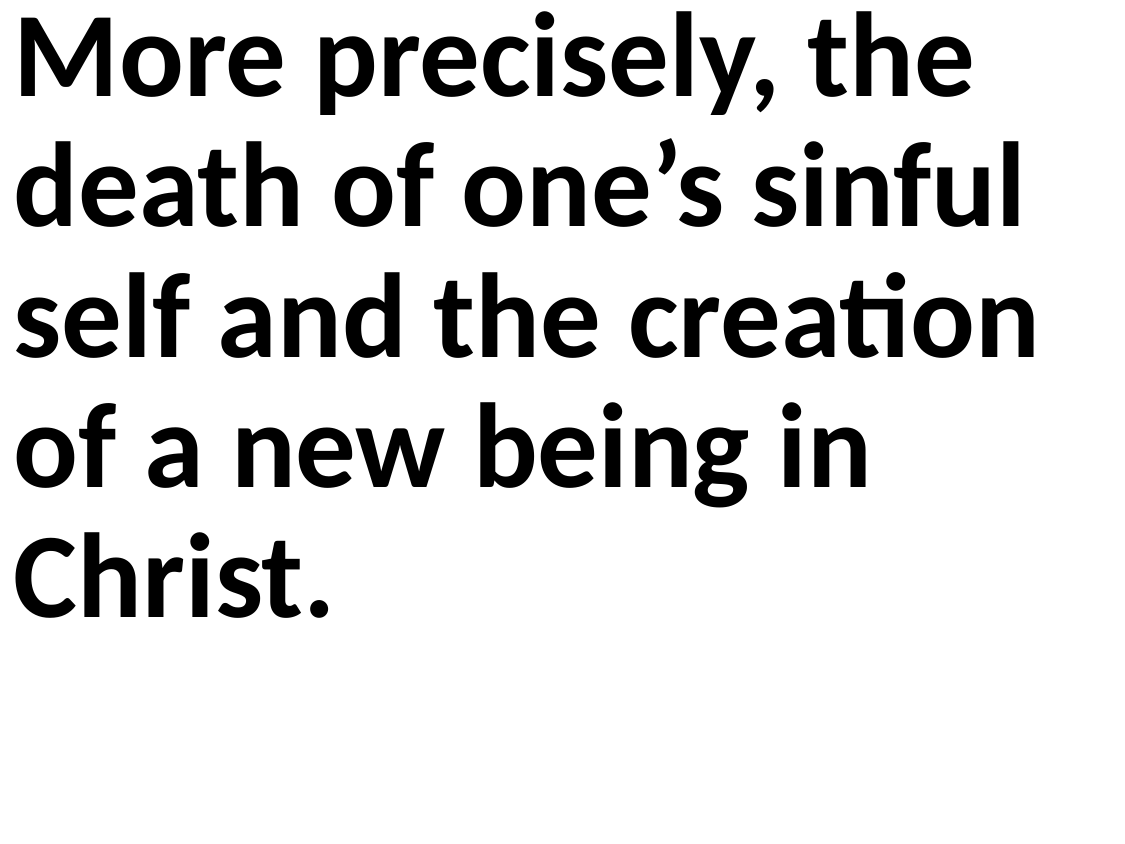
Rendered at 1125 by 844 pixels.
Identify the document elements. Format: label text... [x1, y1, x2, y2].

list More precisely, the death of one’s sinful self and the creation of a new being in Christ. [0, 0, 1125, 685]
